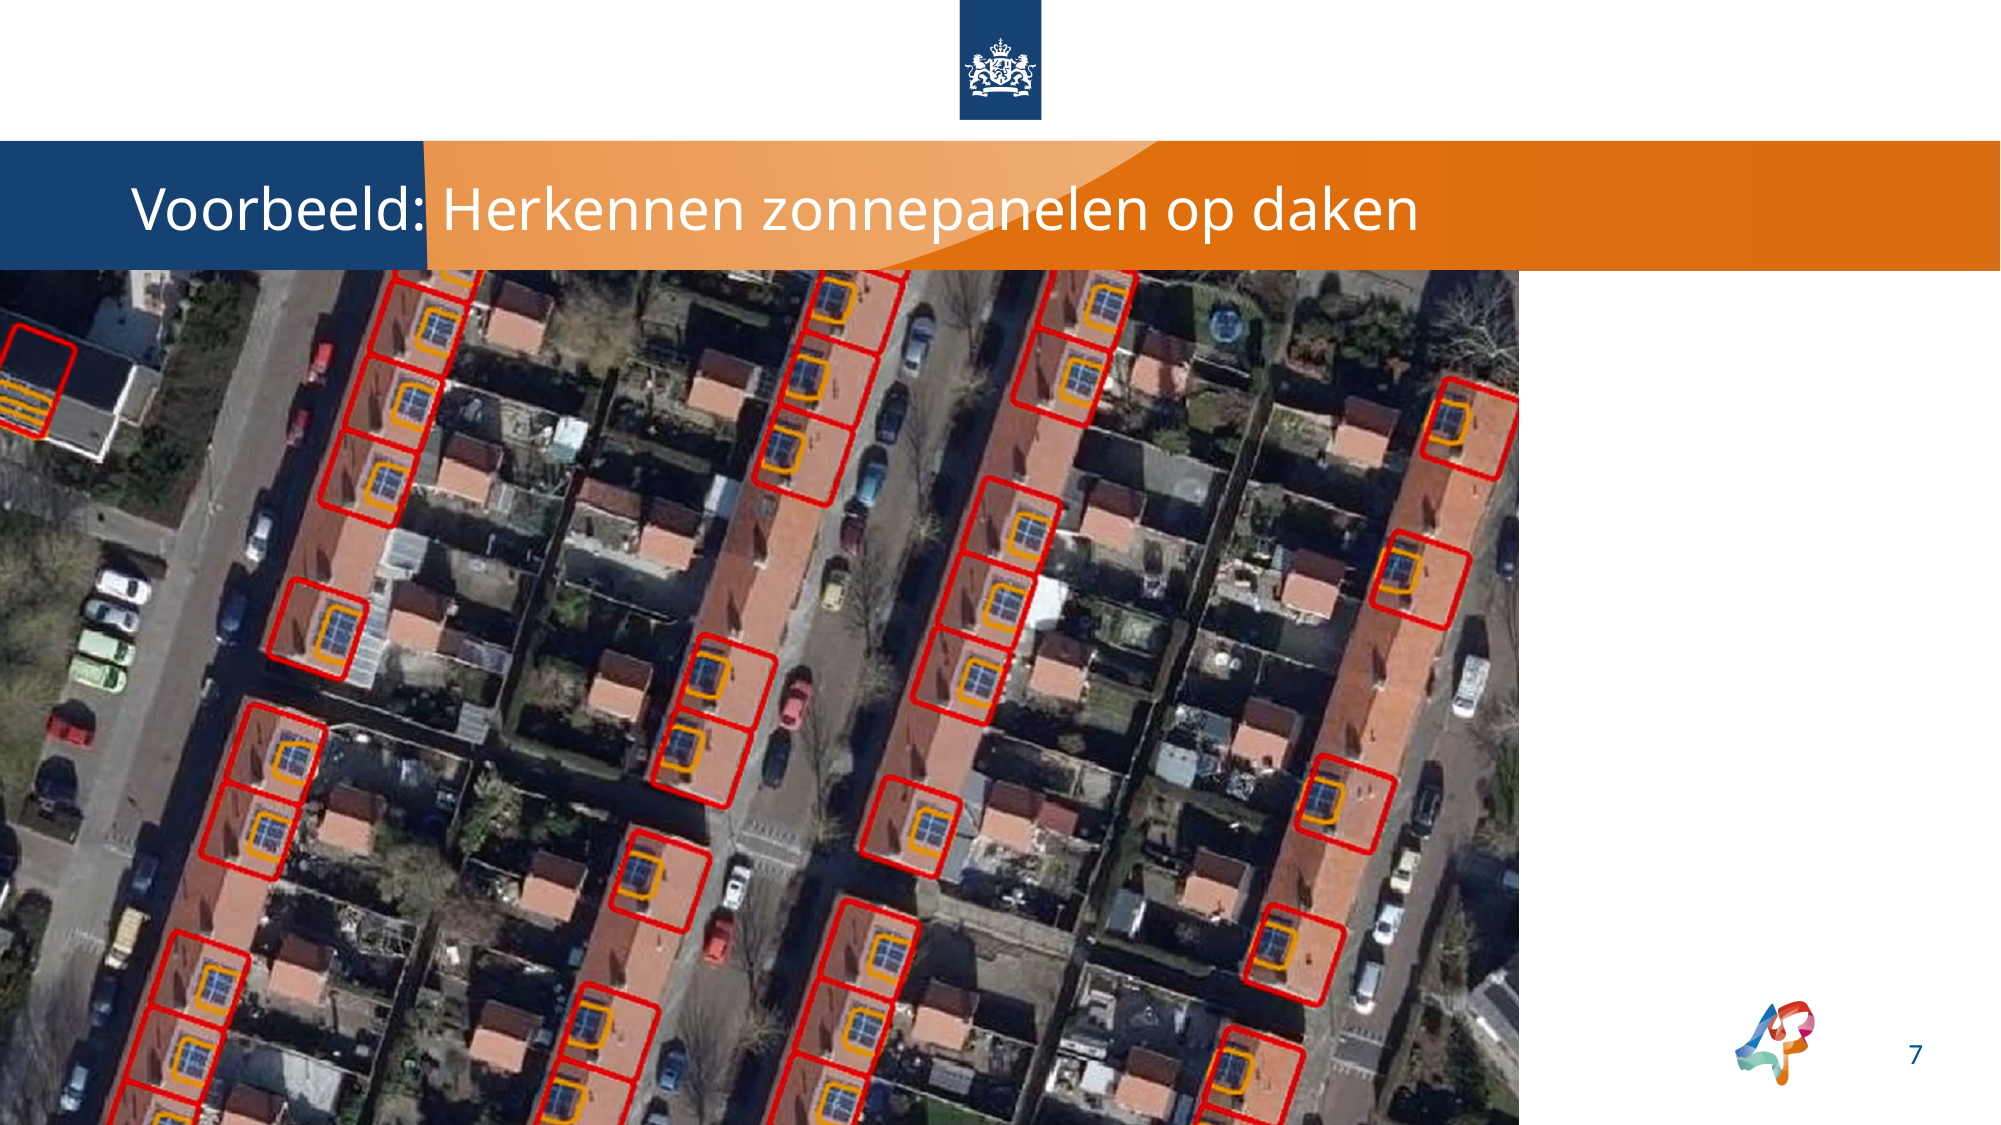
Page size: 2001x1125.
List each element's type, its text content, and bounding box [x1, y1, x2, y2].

picture [0, 0, 2001, 1125]
slide_number 6 [1749, 1032, 1924, 1071]
title Voorbeeld: Herkennen zonnepanelen op daken [116, 147, 1924, 267]
